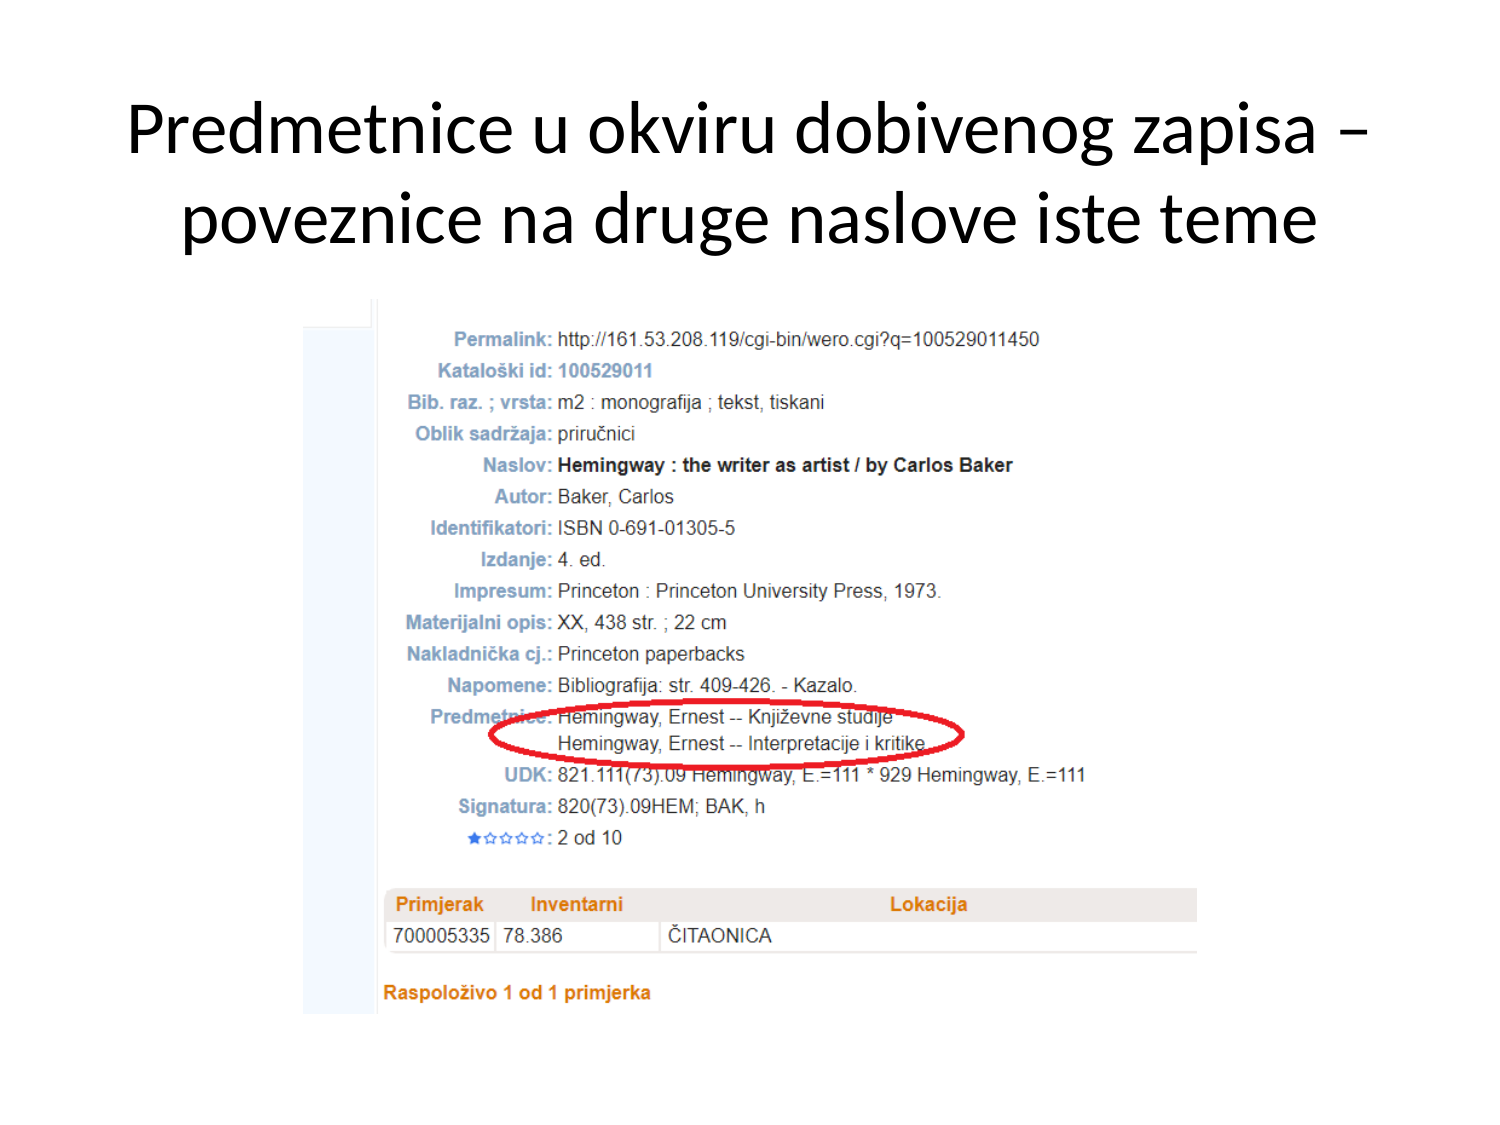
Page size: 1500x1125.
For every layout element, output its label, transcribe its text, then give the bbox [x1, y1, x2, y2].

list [303, 299, 1197, 1014]
title Predmetnice u okviru dobivenog zapisa – poveznice na druge naslove iste teme [103, 59, 1397, 278]
